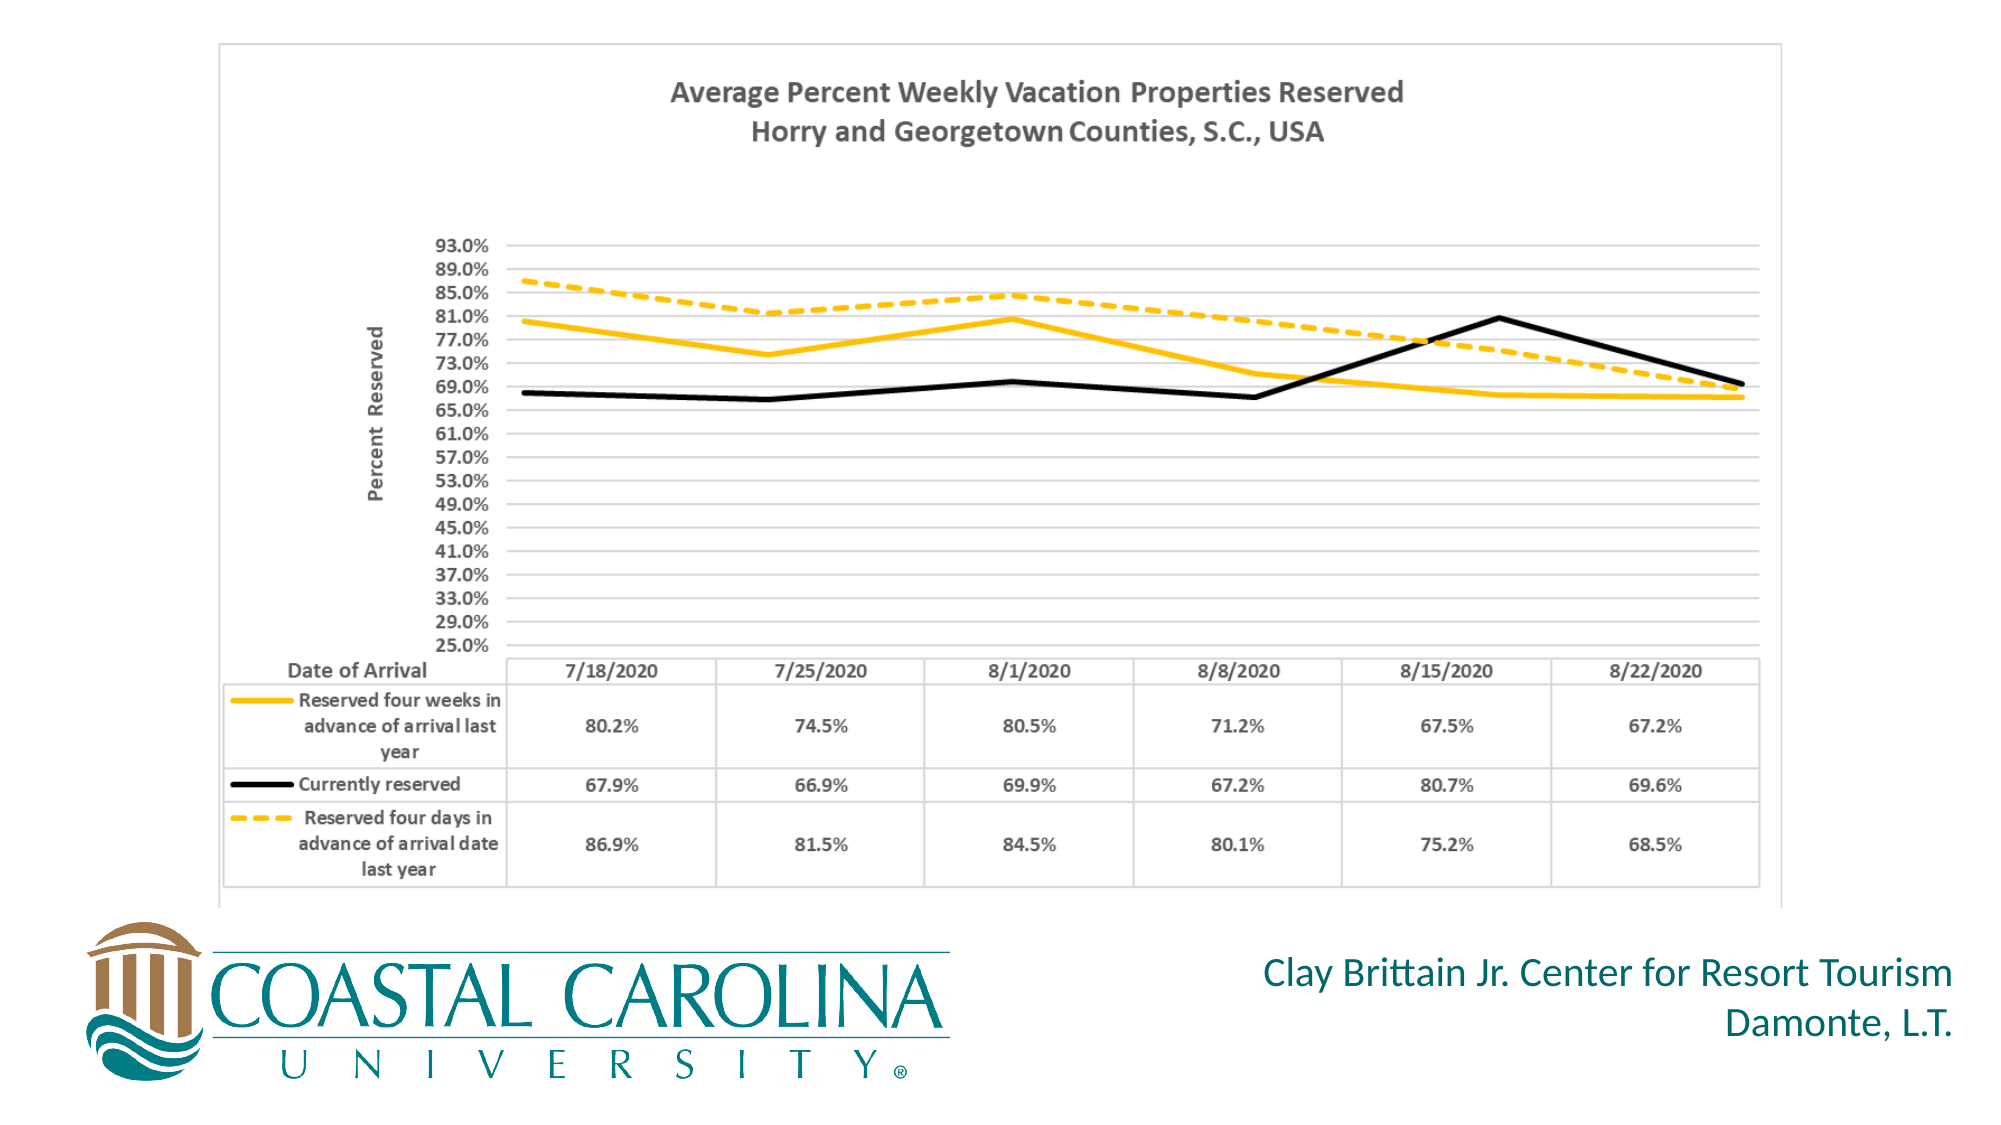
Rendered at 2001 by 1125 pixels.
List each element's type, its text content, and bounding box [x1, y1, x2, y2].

text_box Clay Brittain Jr. Center for Resort Tourism Damonte, L.T. [1101, 937, 1969, 1053]
picture [218, 43, 1783, 908]
picture [86, 922, 950, 1081]
